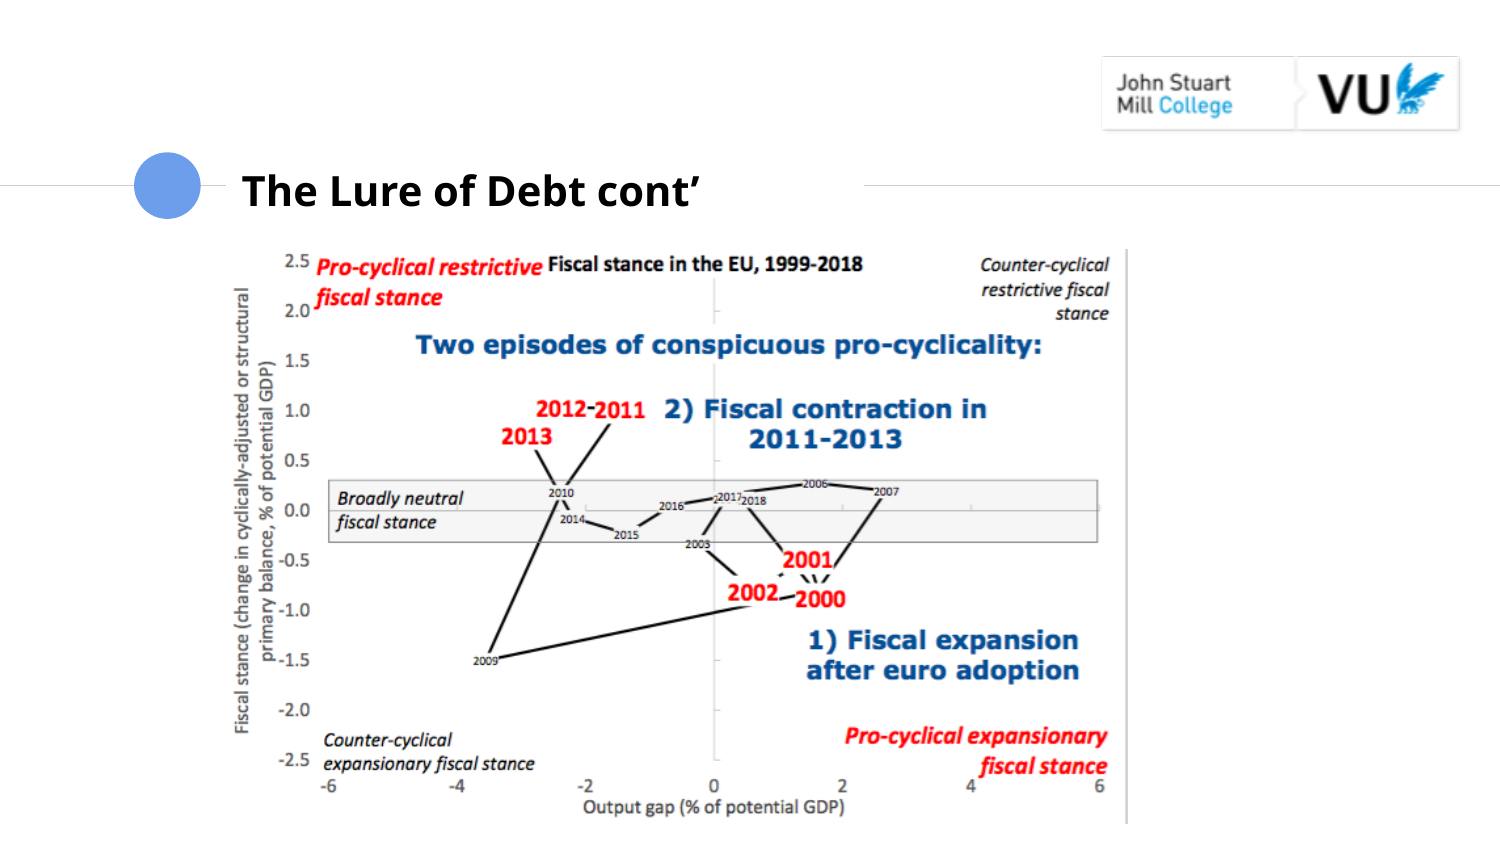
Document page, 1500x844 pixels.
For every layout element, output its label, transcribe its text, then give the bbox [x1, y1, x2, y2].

picture [1100, 55, 1467, 137]
text_box [117, 237, 1403, 782]
picture [226, 249, 1128, 824]
title The Lure of Debt cont’ [226, 153, 863, 226]
